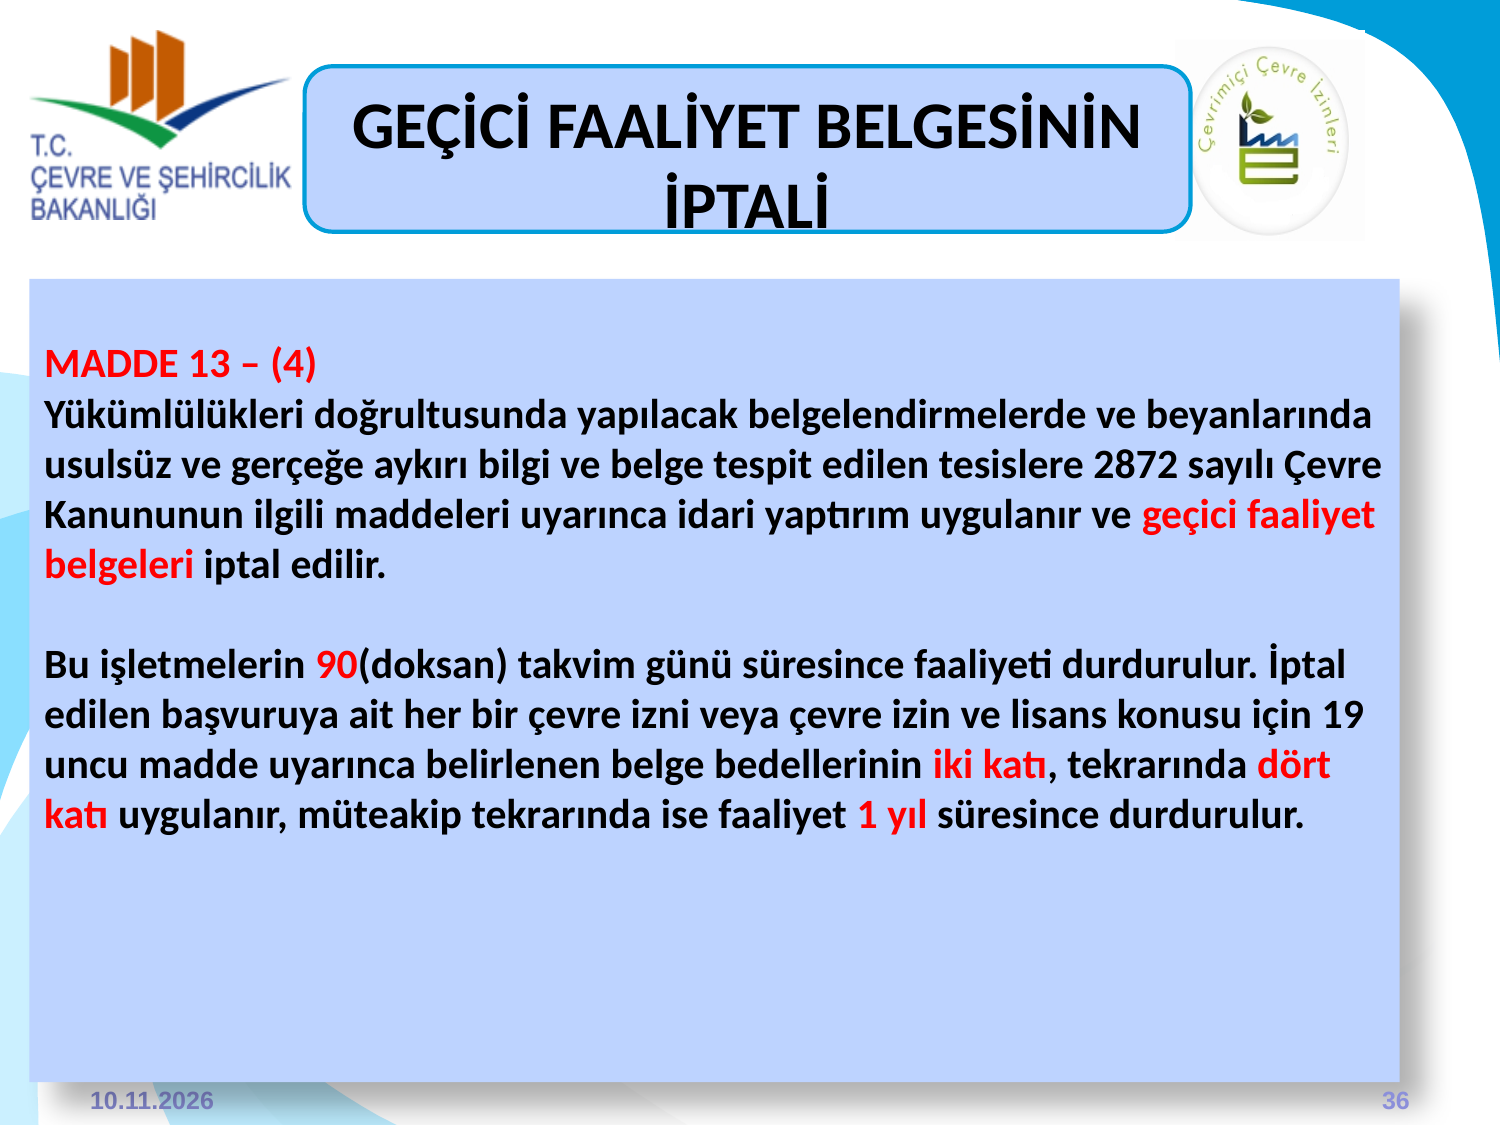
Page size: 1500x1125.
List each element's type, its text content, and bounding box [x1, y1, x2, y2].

slide_number 36 [1074, 1069, 1425, 1125]
text_box GEÇİCİ FAALİYET BELGESİNİN İPTALİ [302, 64, 1193, 234]
picture [29, 30, 292, 220]
text_box MADDE 13 – (4) Yükümlülükleri doğrultusunda yapılacak belgelendirmelerde ve beyanlarında usulsüz ve gerçeğe aykırı bilgi ve belge tespit edilen tesislere 2872 sayılı Çevre Kanununun ilgili maddeleri uyarınca idari yaptırım uygulanır ve geçici faaliyet belgeleri iptal edilir. Bu işletmelerin 90(doksan) takvim günü süresince faaliyeti durdurulur. İptal edilen başvuruya ait her bir çevre izni veya çevre izin ve lisans konusu için 19 uncu madde uyarınca belirlenen belge bedellerinin iki katı, tekrarında dört katı uygulanır, müteakip tekrarında ise faaliyet 1 yıl süresince durdurulur. [29, 278, 1400, 1083]
picture [1175, 30, 1365, 242]
